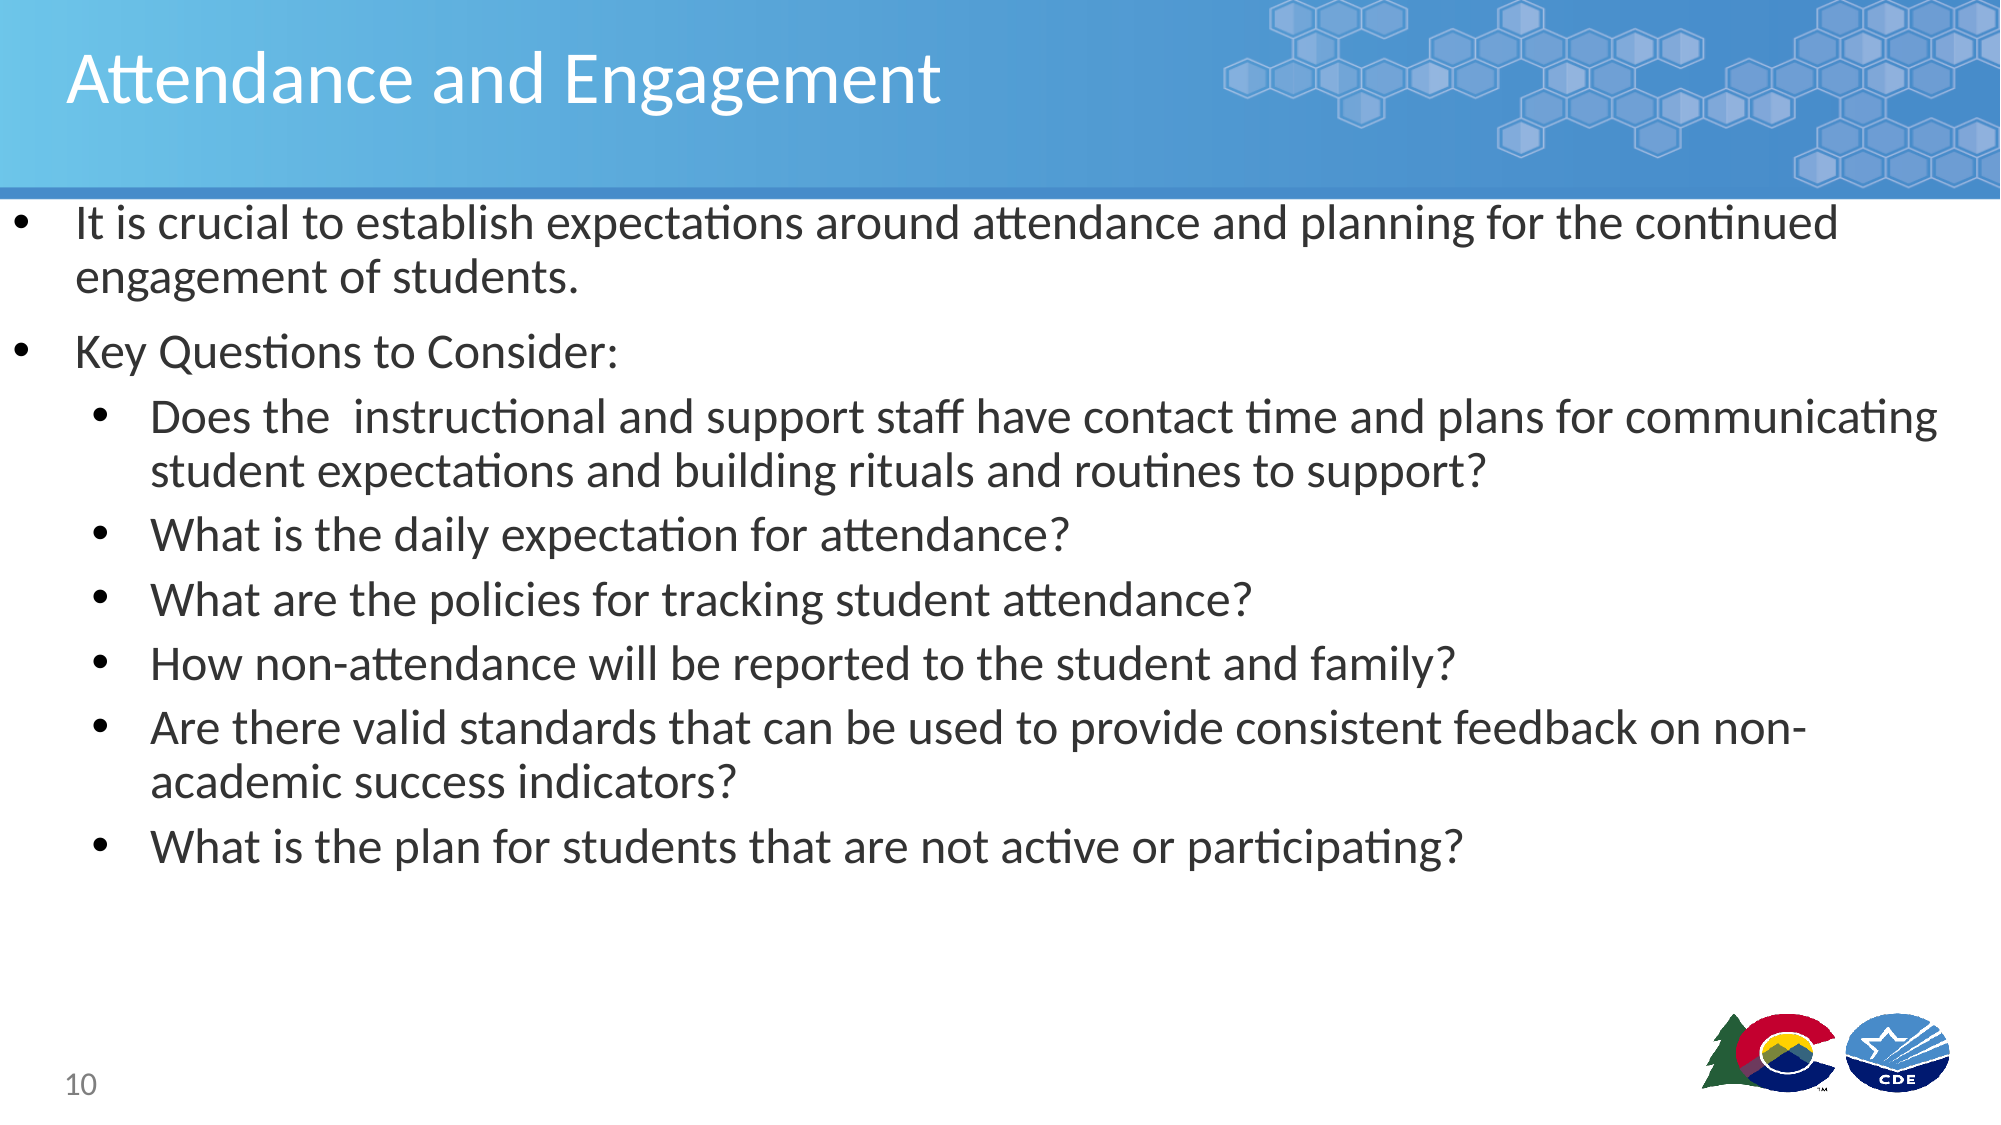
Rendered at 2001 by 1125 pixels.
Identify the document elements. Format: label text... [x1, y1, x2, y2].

list It is crucial to establish expectations around attendance and planning for the continued engagement of students. Key Questions to Consider: Does the instructional and support staff have contact time and plans for communicating student expectations and building rituals and routines to support? What is the daily expectation for attendance? What are the policies for tracking student attendance? How non-attendance will be reported to the student and family? Are there valid standards that can be used to provide consistent feedback on non-academic success indicators? What is the plan for students that are not active or participating? [0, 196, 1966, 991]
picture [1700, 1012, 1950, 1093]
slide_number 10 [48, 1054, 499, 1115]
title Attendance and Engagement [53, 38, 1384, 163]
picture [0, 0, 2000, 200]
